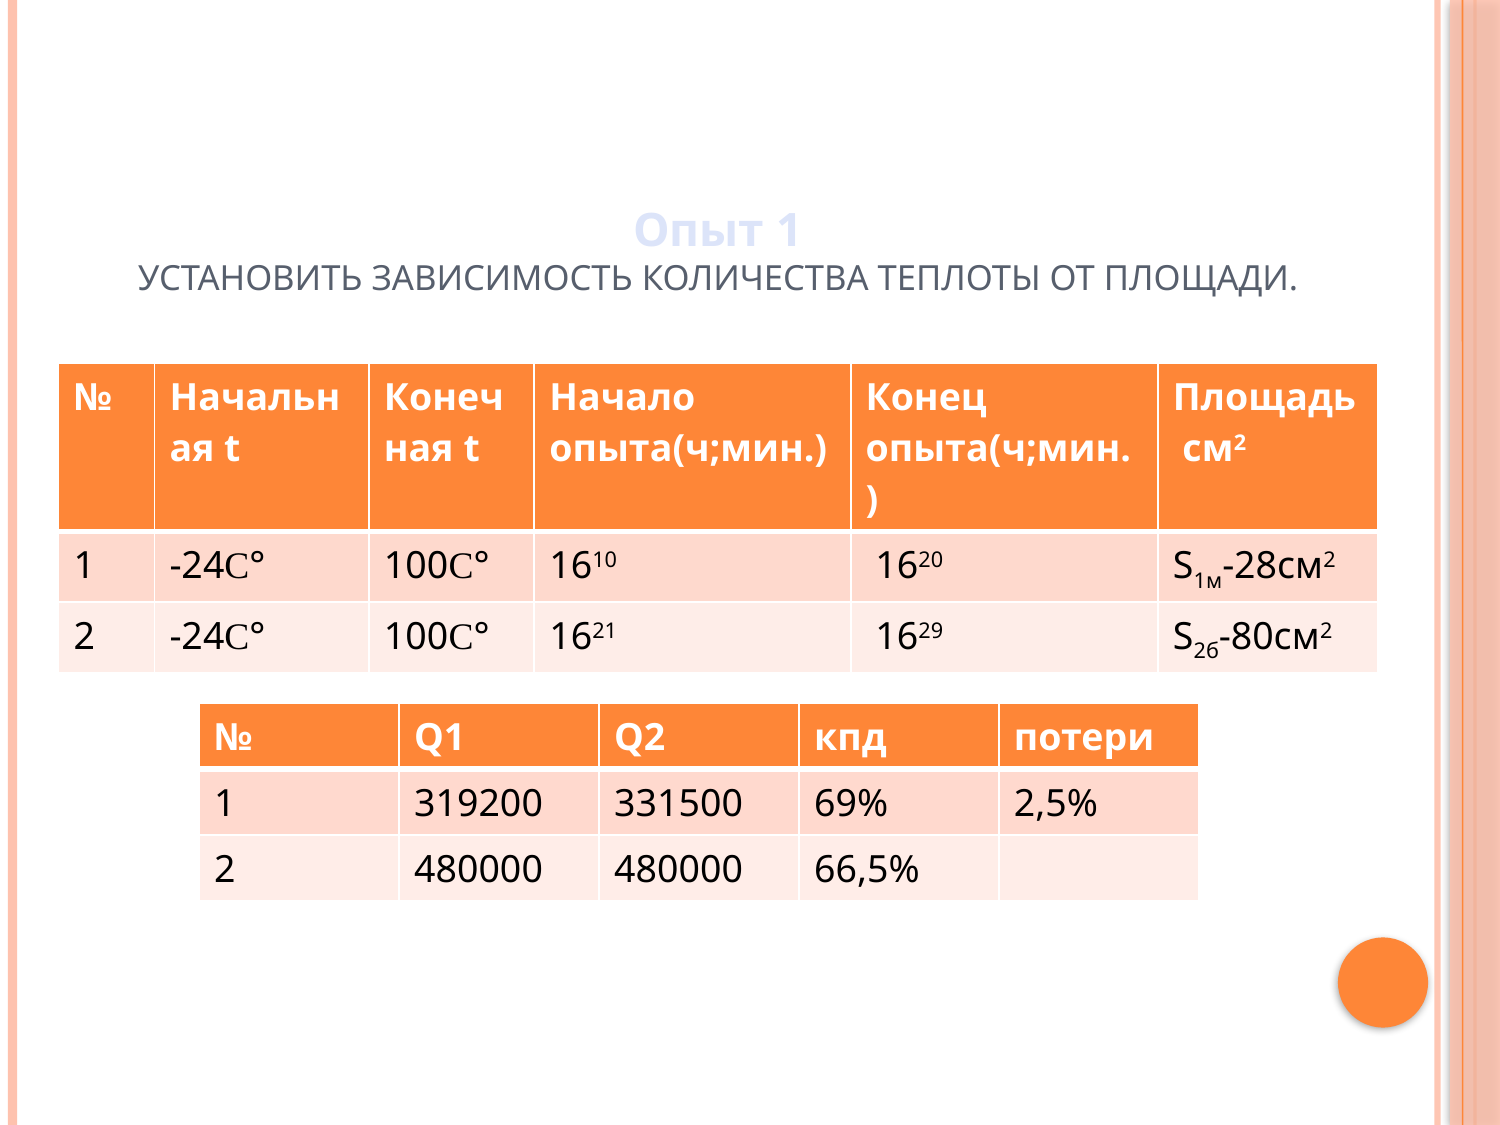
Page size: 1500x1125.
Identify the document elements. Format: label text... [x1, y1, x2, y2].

table_cell 100C° [370, 603, 533, 672]
table_cell S2б-80см2 [1159, 603, 1377, 672]
table_header кпд [800, 704, 998, 766]
table_cell 2 [200, 836, 398, 900]
table_header Начало опыта(ч;мин.) [535, 364, 850, 529]
table_cell 2,5% [1000, 772, 1198, 834]
table_header Площадь см2 [1159, 364, 1377, 529]
table_cell -24C° [155, 534, 368, 601]
table_header Q1 [400, 704, 598, 766]
table_header Q2 [600, 704, 798, 766]
title Опыт 1 Установить зависимость количества теплоты от площади. [105, 117, 1331, 305]
table_cell S1м-28см2 [1159, 534, 1377, 601]
table_cell -24C° [155, 603, 368, 672]
table_header Конечная t [370, 364, 533, 529]
table_cell 331500 [600, 772, 798, 834]
table_cell 1621 [535, 603, 850, 672]
table_cell 1620 [852, 534, 1157, 601]
table_cell 319200 [400, 772, 598, 834]
table_cell 1 [59, 534, 154, 601]
table_cell 2 [59, 603, 154, 672]
table_cell 1 [200, 772, 398, 834]
table_header № [59, 364, 154, 529]
table_cell [1000, 836, 1198, 900]
table_header потери [1000, 704, 1198, 766]
table_header Начальная t [155, 364, 368, 529]
table_cell 66,5% [800, 836, 998, 900]
table_cell 480000 [600, 836, 798, 900]
table_header Конец опыта(ч;мин.) [852, 364, 1157, 529]
table_cell 1610 [535, 534, 850, 601]
table_cell 100C° [370, 534, 533, 601]
table_cell 480000 [400, 836, 598, 900]
table_cell 69% [800, 772, 998, 834]
table_header № [200, 704, 398, 766]
table_cell 1629 [852, 603, 1157, 672]
